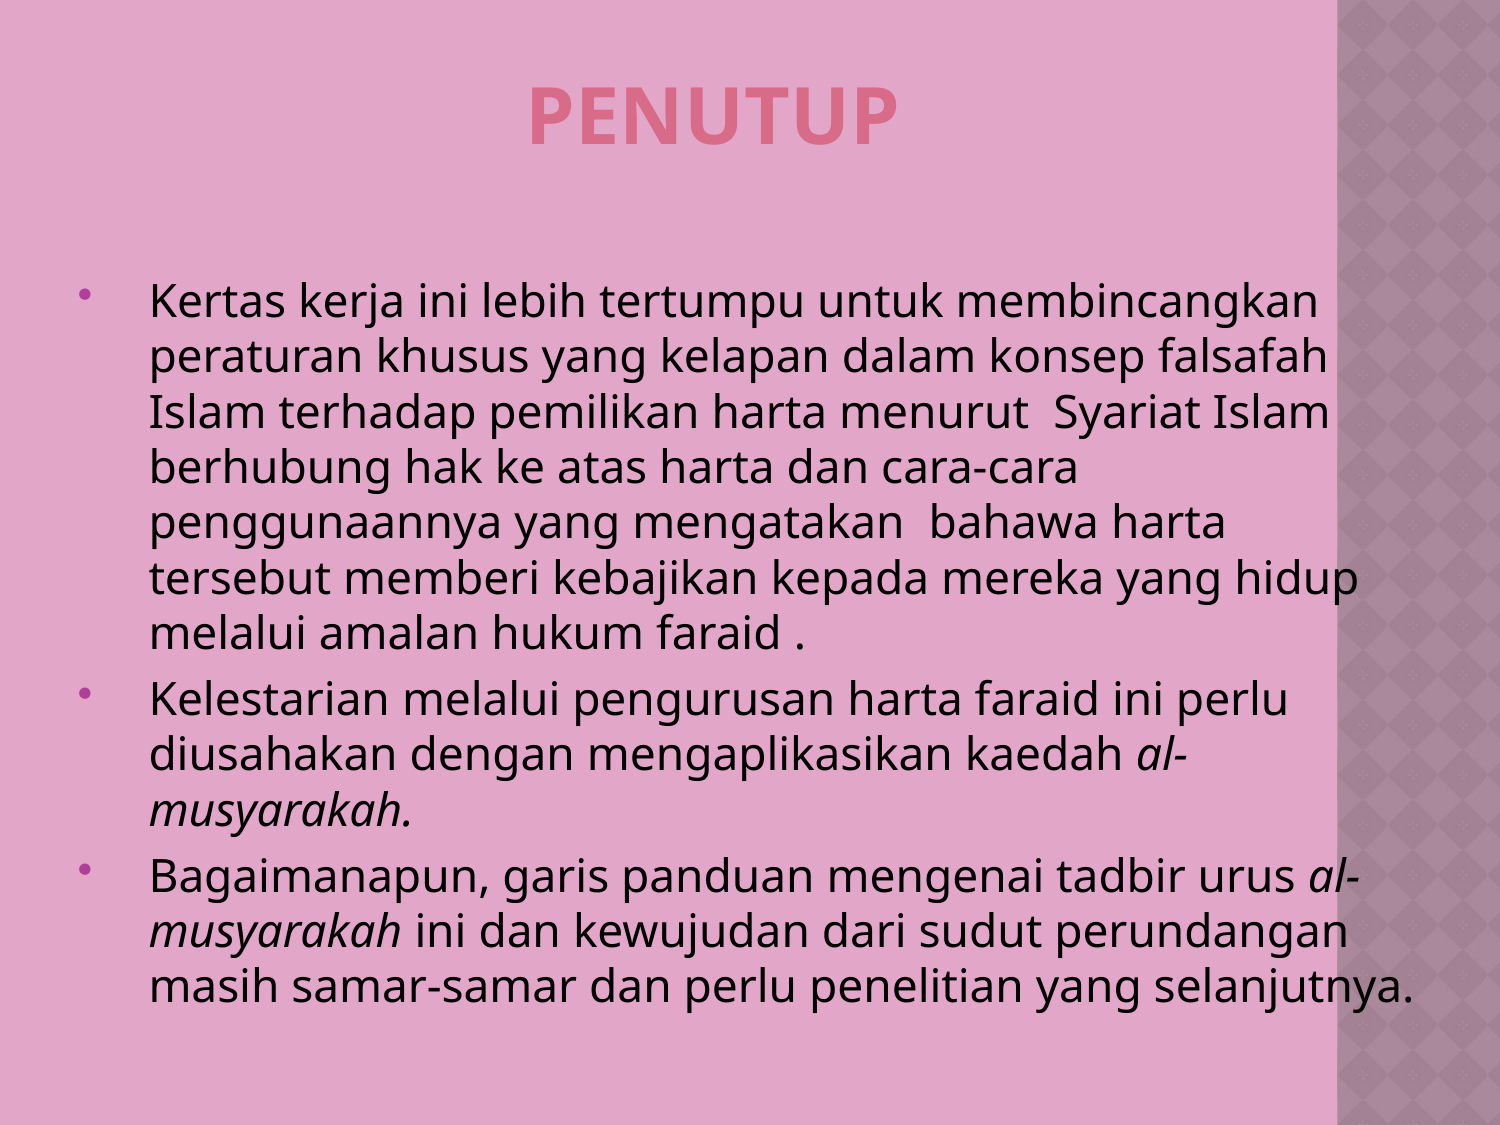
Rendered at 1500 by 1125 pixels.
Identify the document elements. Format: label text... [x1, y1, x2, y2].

list Kertas kerja ini lebih tertumpu untuk membincangkan peraturan khusus yang kelapan dalam konsep falsafah Islam terhadap pemilikan harta menurut Syariat Islam berhubung hak ke atas harta dan cara-cara penggunaannya yang mengatakan bahawa harta tersebut memberi kebajikan kepada mereka yang hidup melalui amalan hukum faraid . Kelestarian melalui pengurusan harta faraid ini perlu diusahakan dengan mengaplikasikan kaedah al-musyarakah. Bagaimanapun, garis panduan mengenai tadbir urus al-musyarakah ini dan kewujudan dari sudut perundangan masih samar-samar dan perlu penelitian yang selanjutnya. [53, 264, 1436, 1060]
title penutup [75, 52, 1263, 161]
